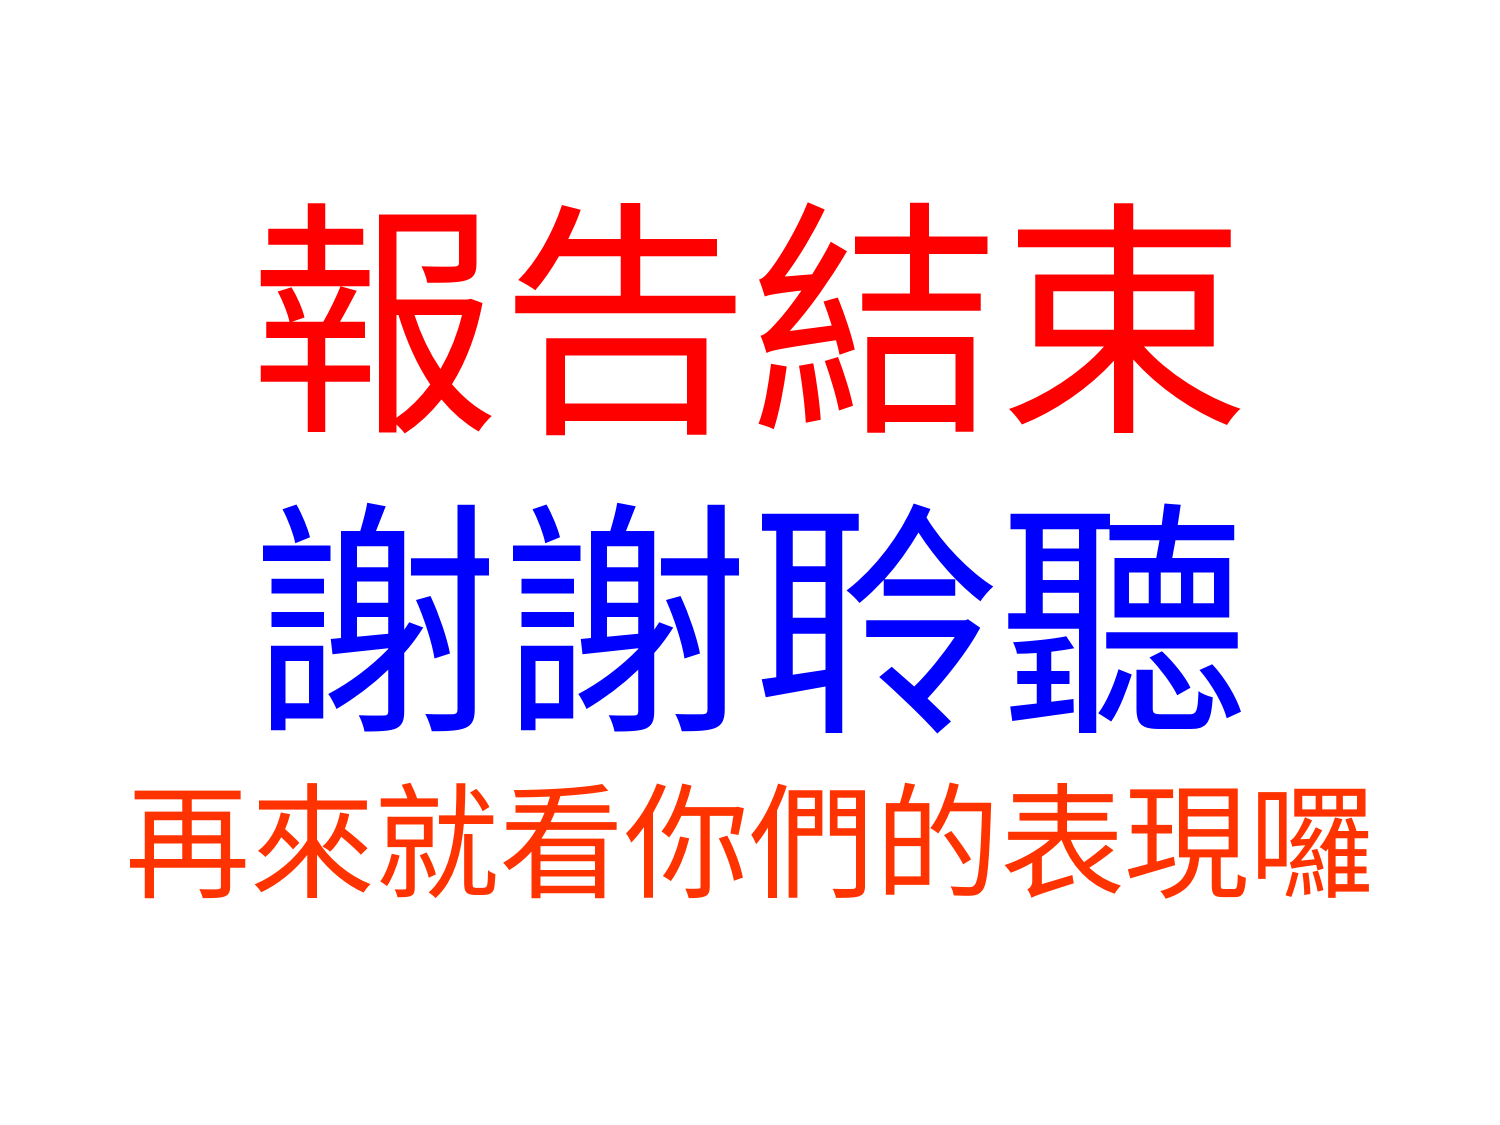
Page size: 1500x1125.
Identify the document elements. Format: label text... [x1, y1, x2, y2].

title 報告結束 謝謝聆聽 再來就看你們的表現囉 [75, 45, 1425, 1032]
